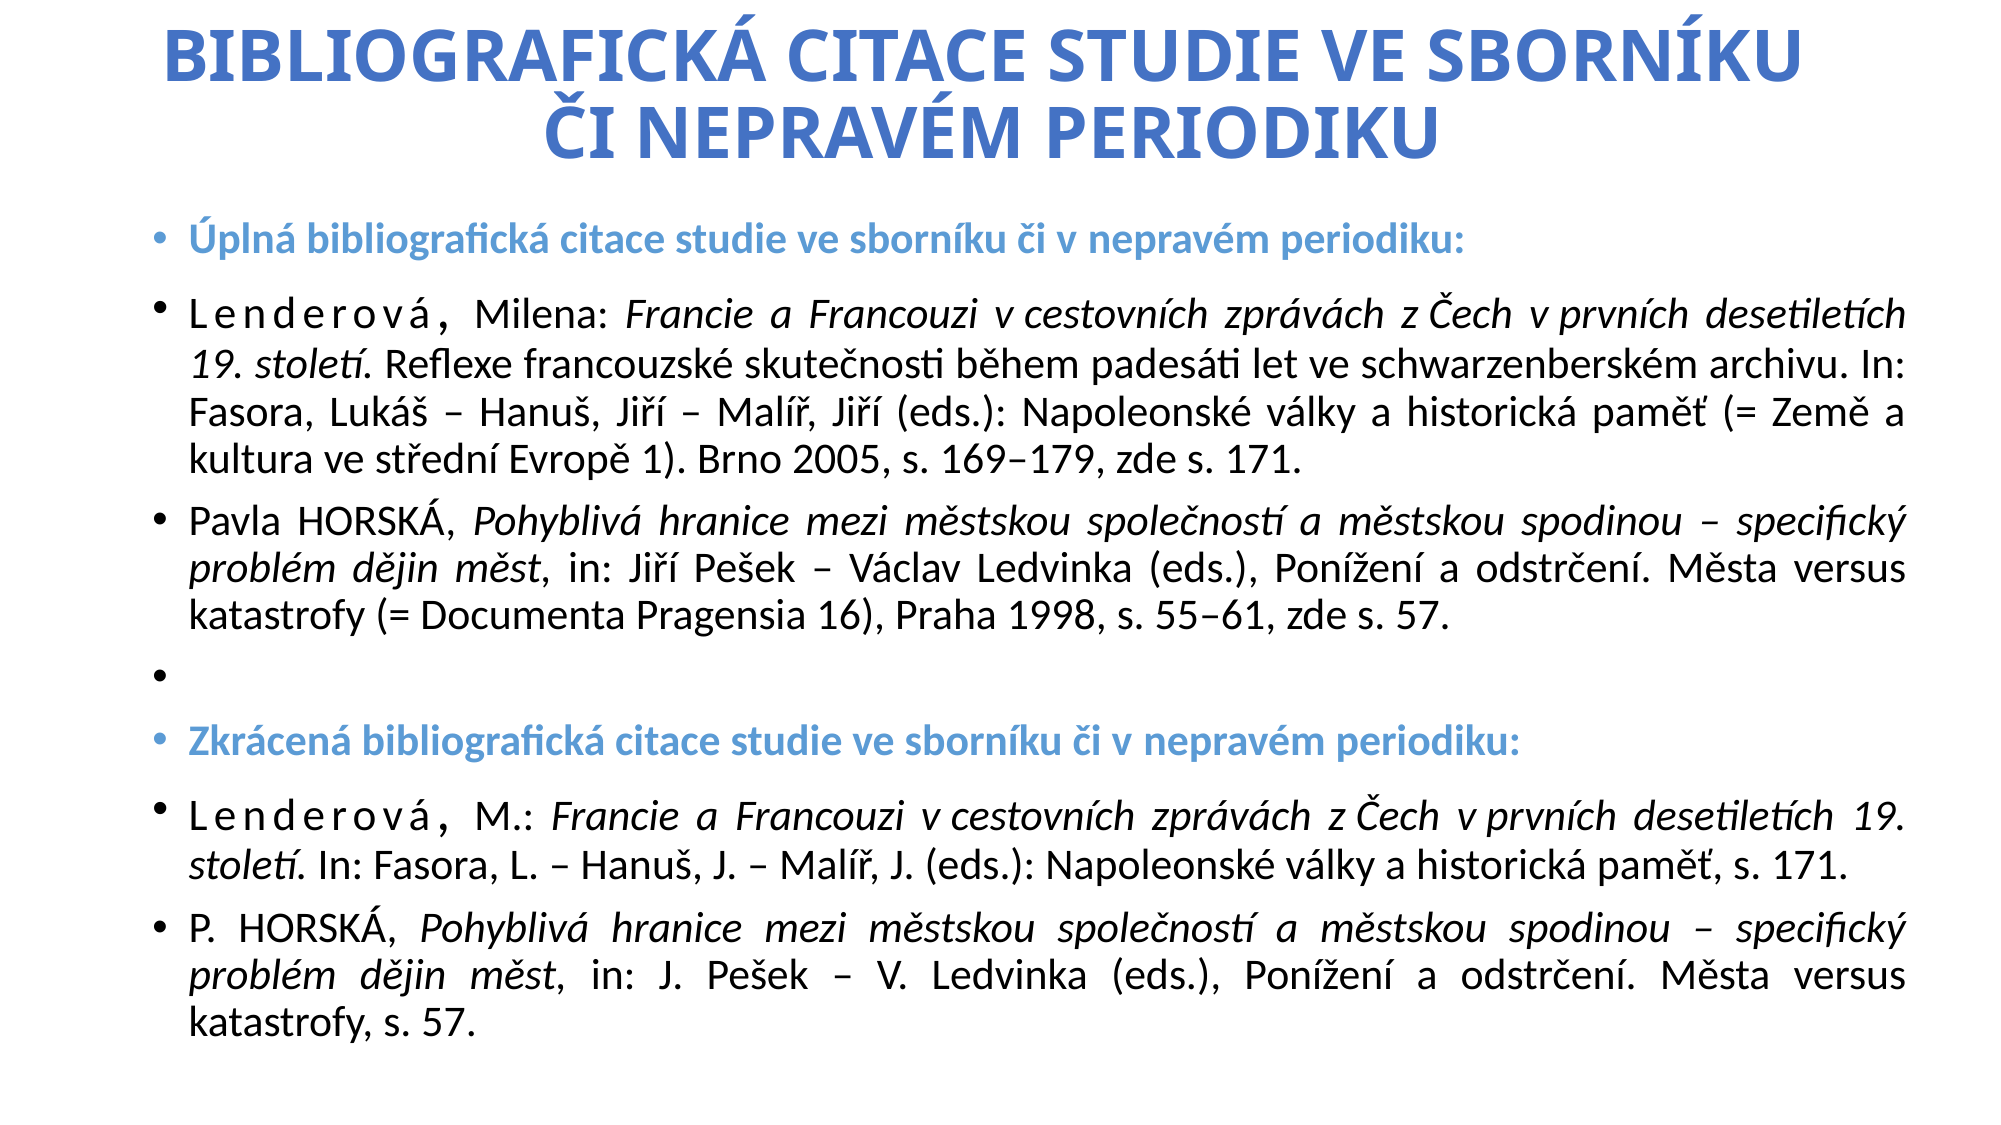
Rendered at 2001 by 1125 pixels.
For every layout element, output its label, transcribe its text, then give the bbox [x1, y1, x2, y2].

list Úplná bibliografická citace studie ve sborníku či v nepravém periodiku: Lenderová, Milena: Francie a Francouzi v cestovních zprávách z Čech v prvních desetiletích 19. století. Reflexe francouzské skutečnosti během padesáti let ve schwarzenberském archivu. In: Fasora, Lukáš – Hanuš, Jiří – Malíř, Jiří (eds.): Napoleonské války a historická paměť (= Země a kultura ve střední Evropě 1). Brno 2005, s. 169–179, zde s. 171. Pavla HORSKÁ, Pohyblivá hranice mezi městskou společností a městskou spodinou – specifický problém dějin měst, in: Jiří Pešek – Václav Ledvinka (eds.), Ponížení a odstrčení. Města versus katastrofy (= Documenta Pragensia 16), Praha 1998, s. 55–61, zde s. 57. Zkrácená bibliografická citace studie ve sborníku či v nepravém periodiku: Lenderová, M.: Francie a Francouzi v cestovních zprávách z Čech v prvních desetiletích 19. století. In: Fasora, L. – Hanuš, J. – Malíř, J. (eds.): Napoleonské války a historická paměť, s. 171. P. HORSKÁ, Pohyblivá hranice mezi městskou společností a městskou spodinou – specifický problém dějin měst, in: J. Pešek – V. Ledvinka (eds.), Ponížení a odstrčení. Města versus katastrofy, s. 57. [137, 208, 1923, 1061]
title Bibliografická citace studie ve sborníku či nepravém periodiku [137, 0, 1849, 208]
